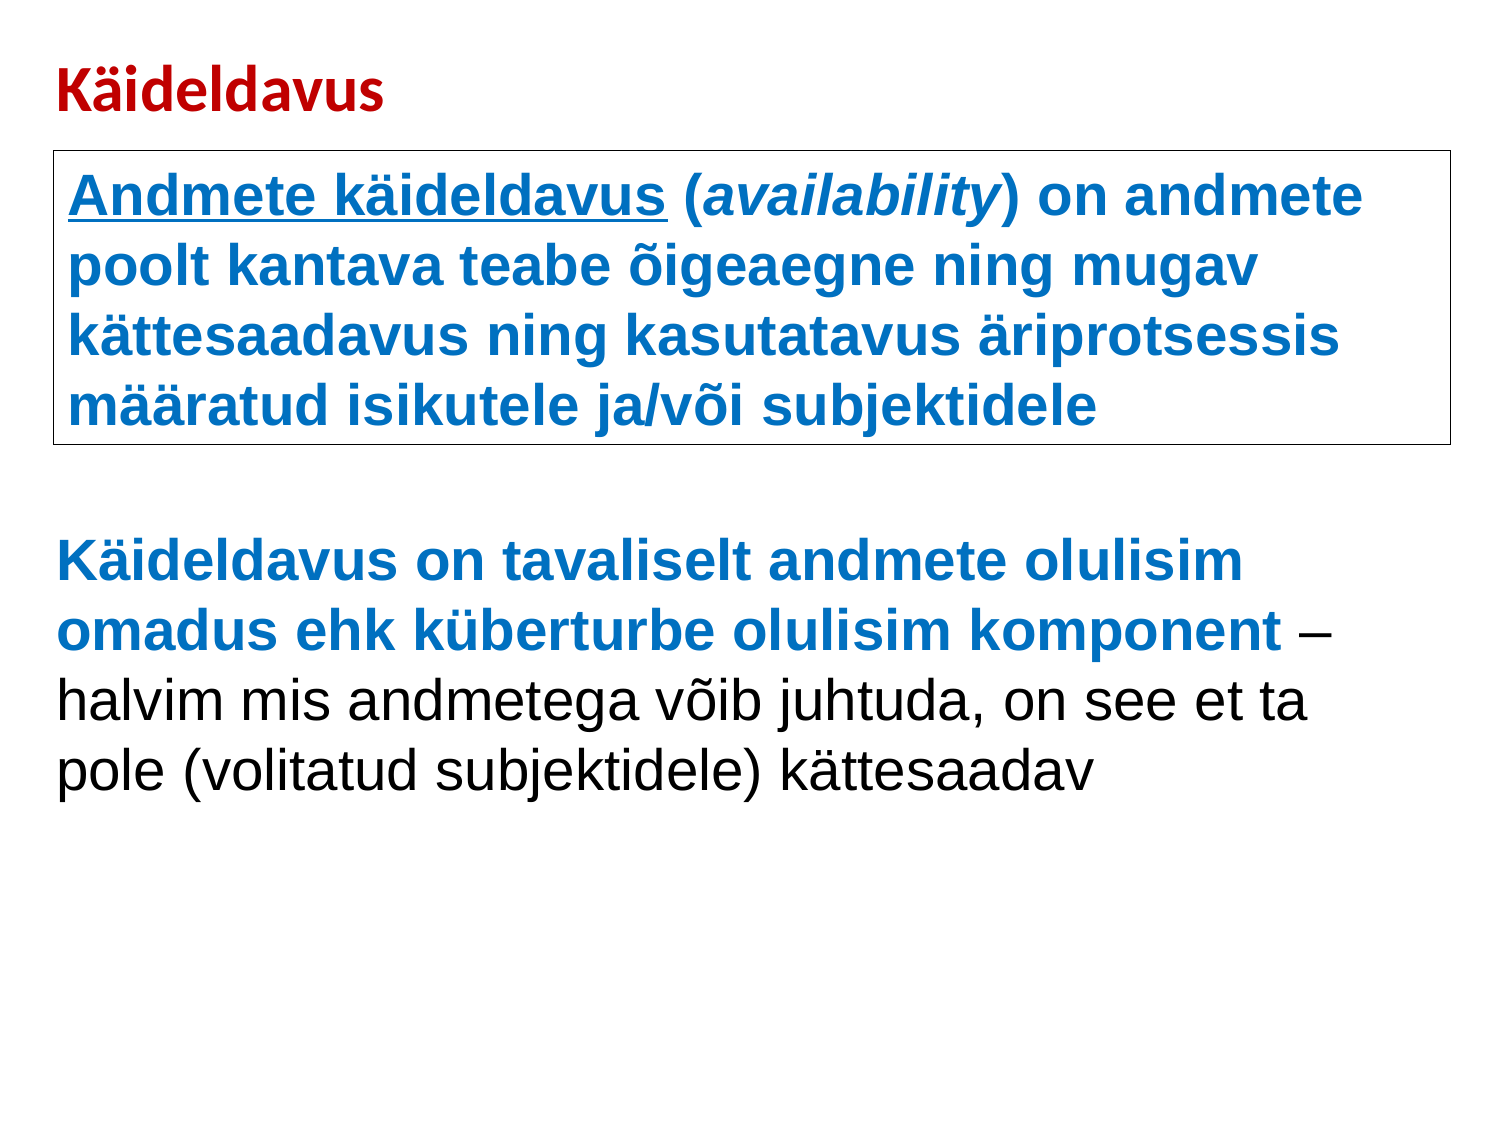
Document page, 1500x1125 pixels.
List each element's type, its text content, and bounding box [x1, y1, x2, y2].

text_box Käideldavus on tavaliselt andmete olulisim omadus ehk küberturbe olulisim komponent – halvim mis andmetega võib juhtuda, on see et ta pole (volitatud subjektidele) kättesaadav [41, 515, 1451, 810]
title Käideldavus [41, 37, 1400, 213]
text_box Andmete käideldavus (availability) on andmete poolt kantava teabe õigeaegne ning mugav kättesaadavus ning kasutatavus äriprotsessis määratud isikutele ja/või subjektidele [53, 149, 1450, 445]
